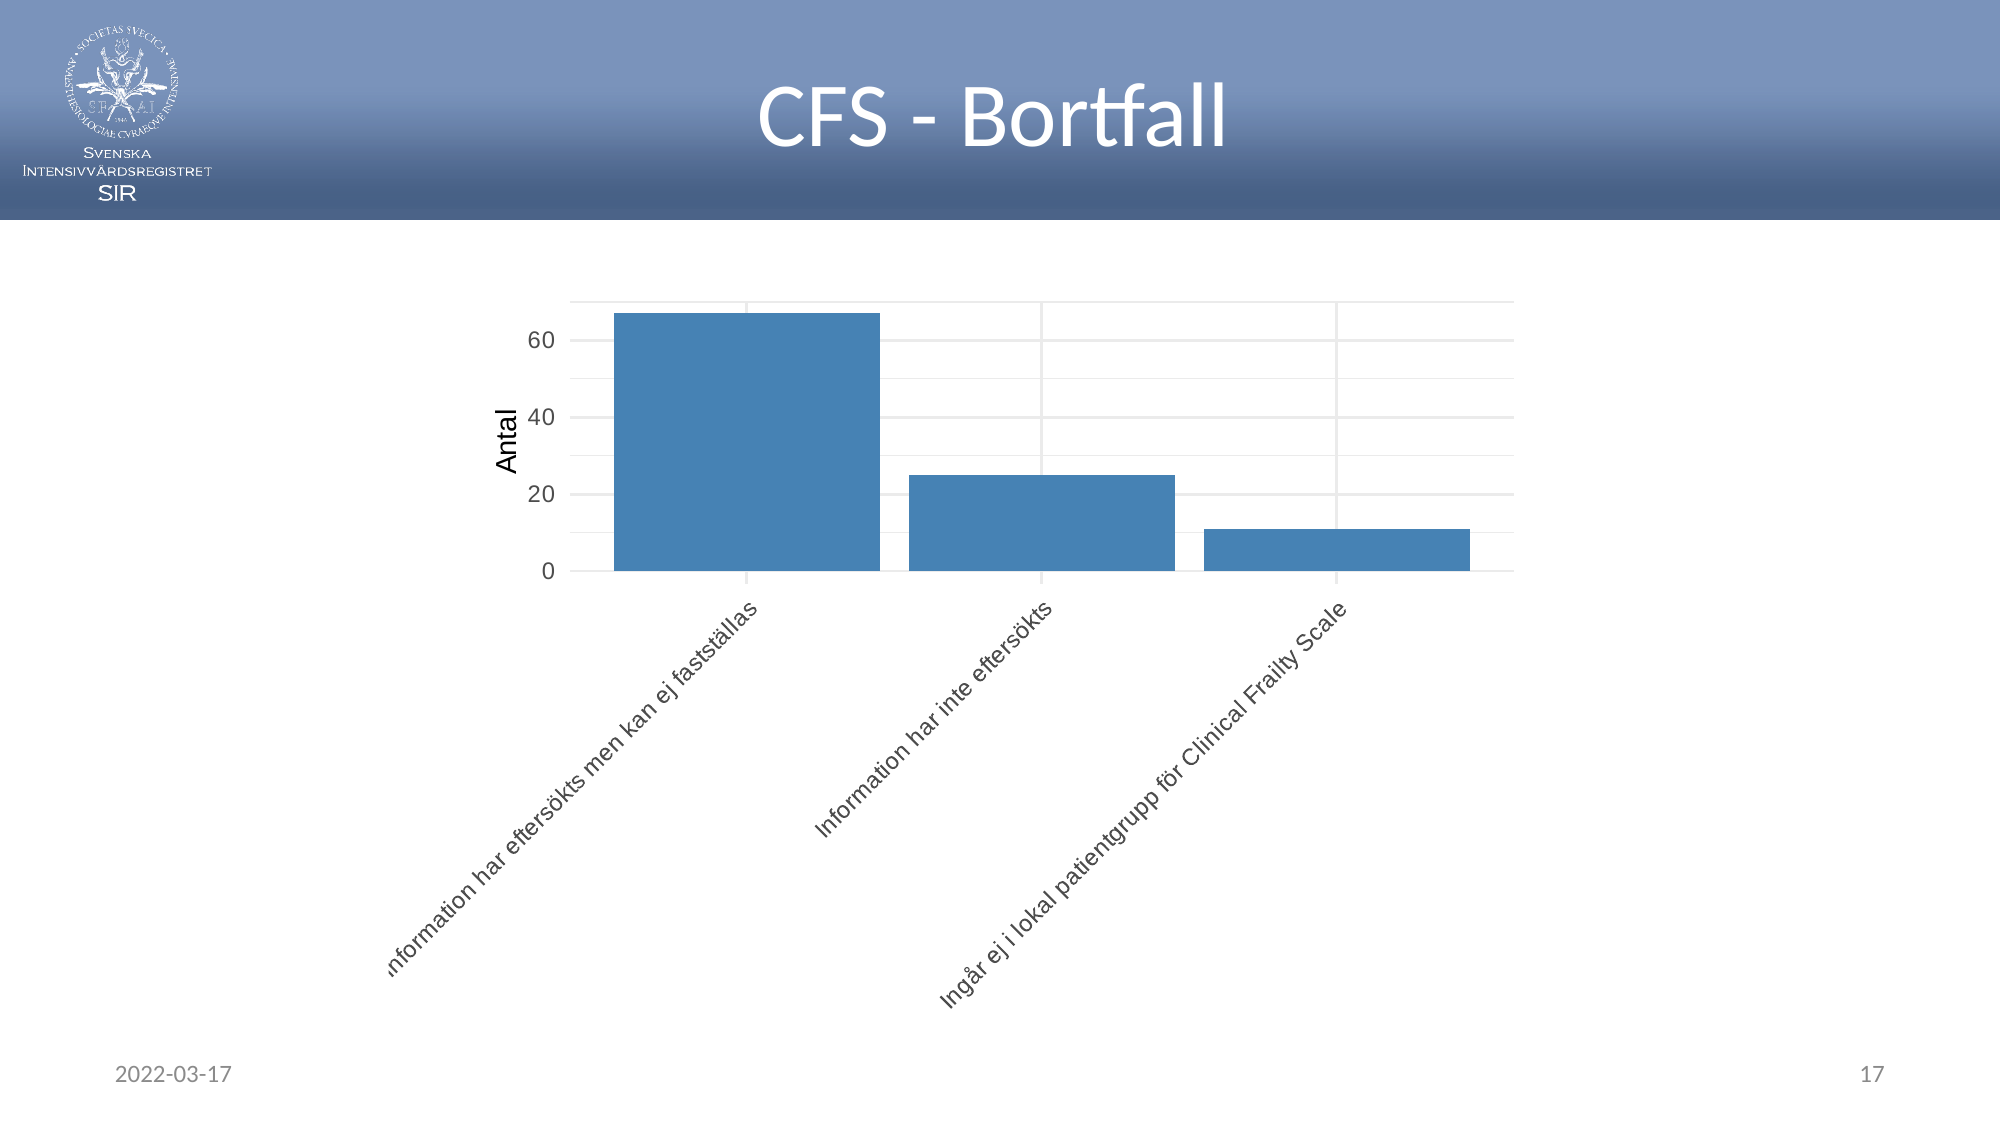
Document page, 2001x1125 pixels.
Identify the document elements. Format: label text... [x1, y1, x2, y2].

slide_number 17 [1433, 1042, 1900, 1103]
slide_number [99, 1042, 567, 1103]
title CFS - Bortfall [43, 16, 1945, 204]
picture [0, 0, 2000, 220]
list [388, 262, 1556, 1043]
